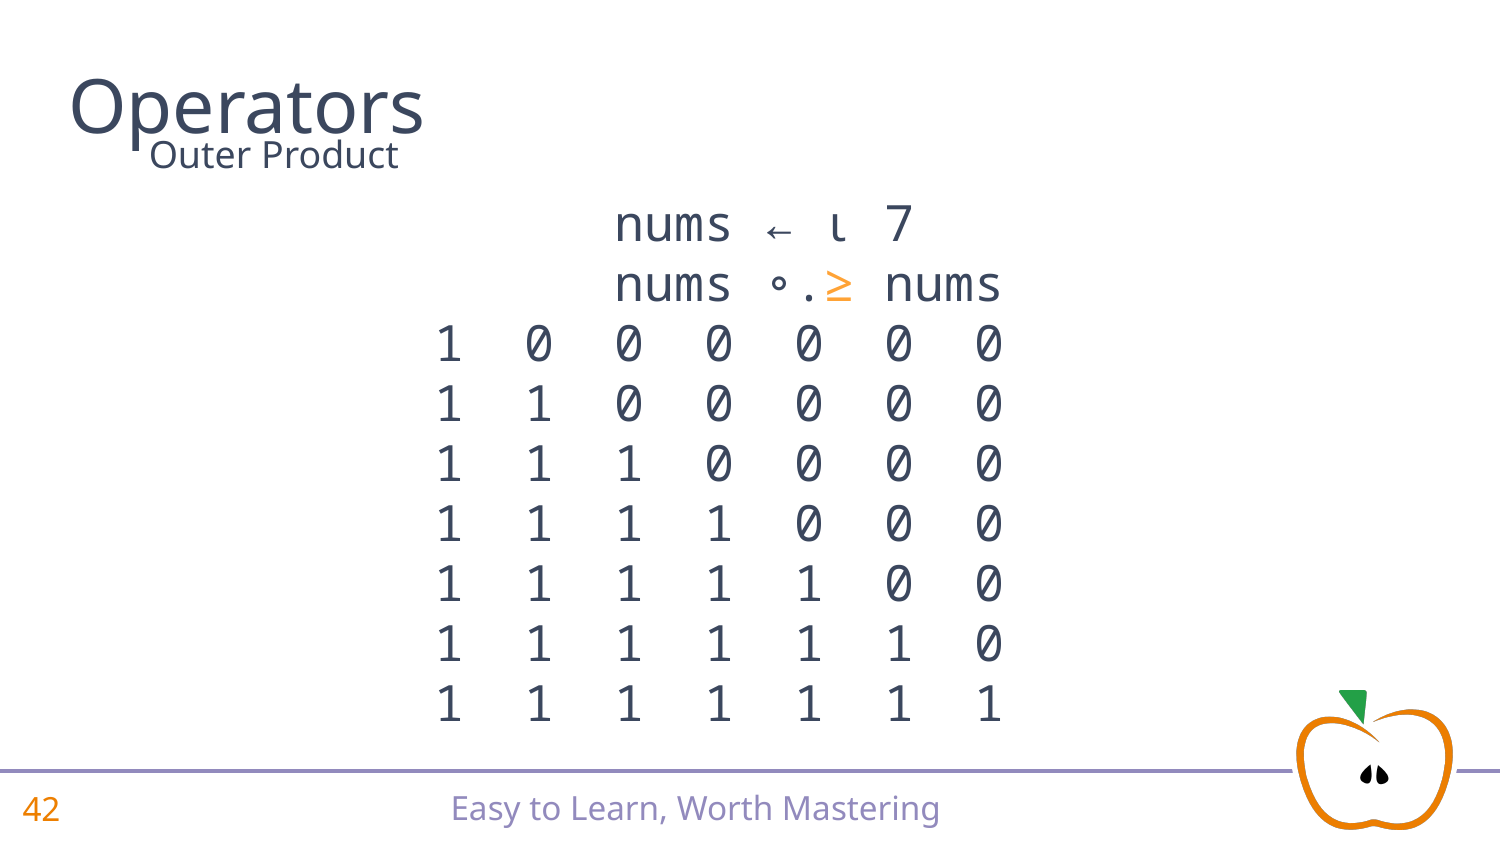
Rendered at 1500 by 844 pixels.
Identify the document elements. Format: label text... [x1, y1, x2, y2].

text_box Outer Product [133, 129, 812, 184]
picture [1296, 690, 1453, 830]
text_box nums ← ⍳ 7 nums ∘.≥ nums 1 0 0 0 0 0 0 1 1 0 0 0 0 0 1 1 1 0 0 0 0 1 1 1 1 0 0 0 1 1 1 1 1 0 0 1 1 1 1 1 1 0 1 1 1 1 1 1 1 [419, 183, 1081, 762]
title Operators [53, 43, 1203, 157]
